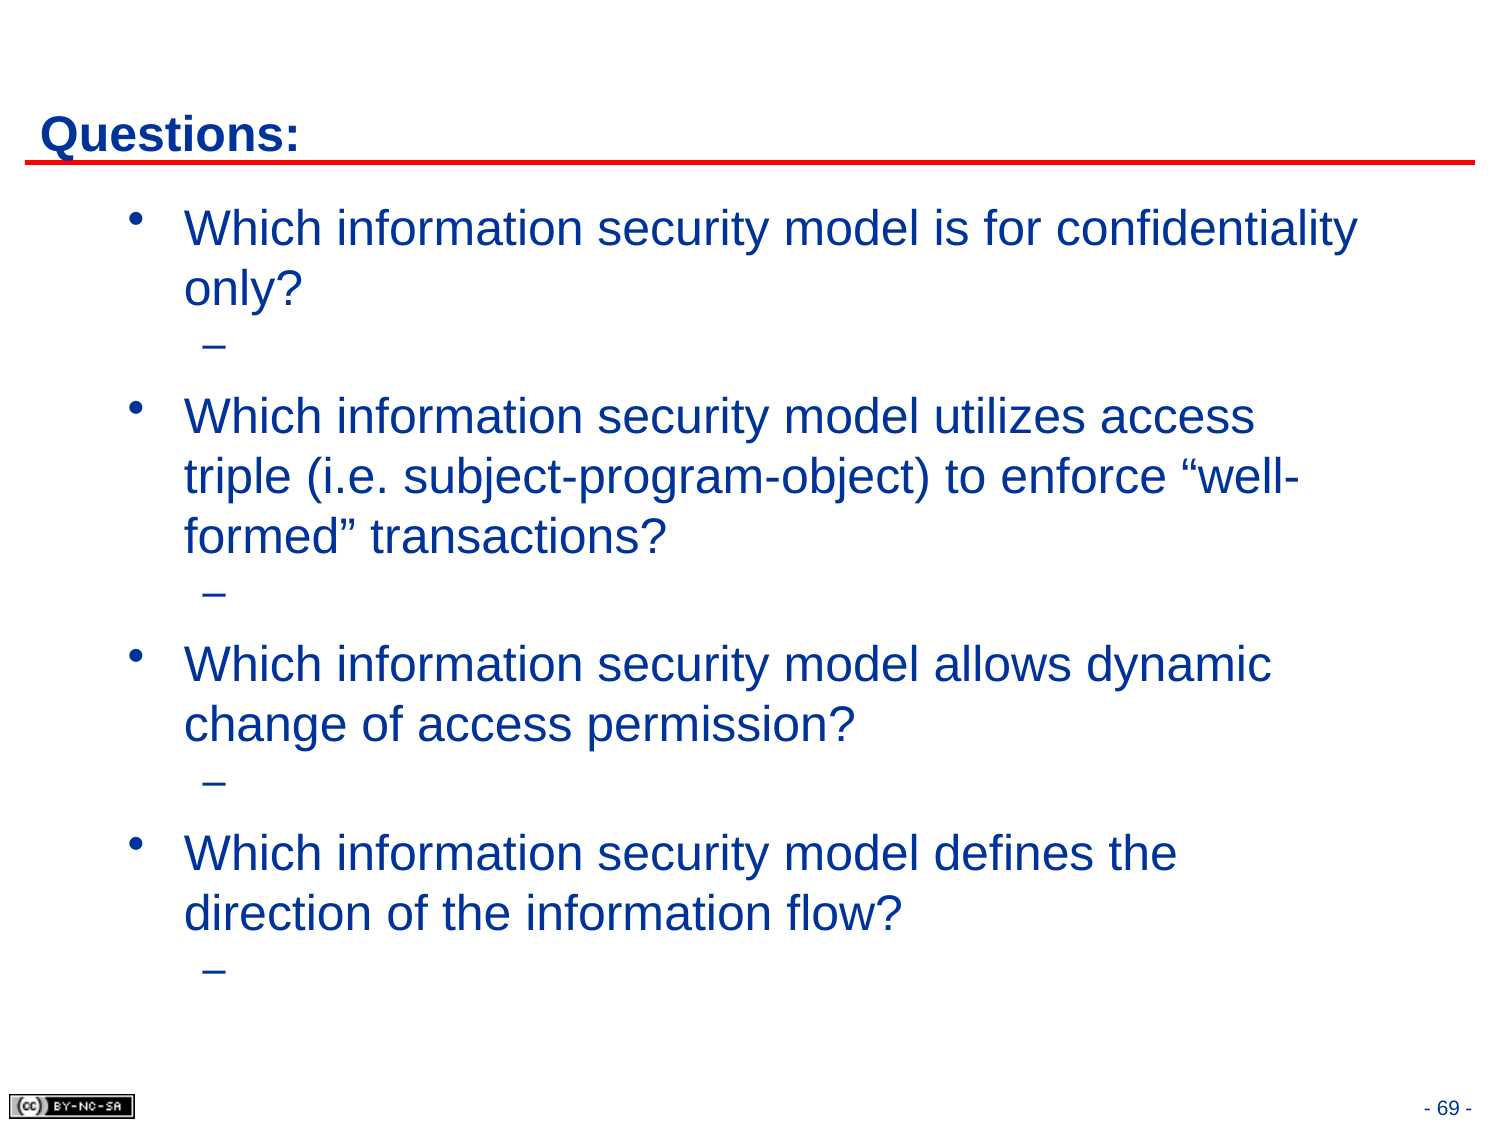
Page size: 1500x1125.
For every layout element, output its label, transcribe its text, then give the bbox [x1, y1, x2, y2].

picture [9, 1094, 135, 1119]
title Questions: [24, 0, 1476, 169]
slide_number - 69 - [1287, 1087, 1488, 1125]
list Which information security model is for confidentiality only? Which information security model utilizes access triple (i.e. subject-program-object) to enforce “well-formed” transactions? Which information security model allows dynamic change of access permission? Which information security model defines the direction of the information flow? [112, 187, 1388, 1063]
